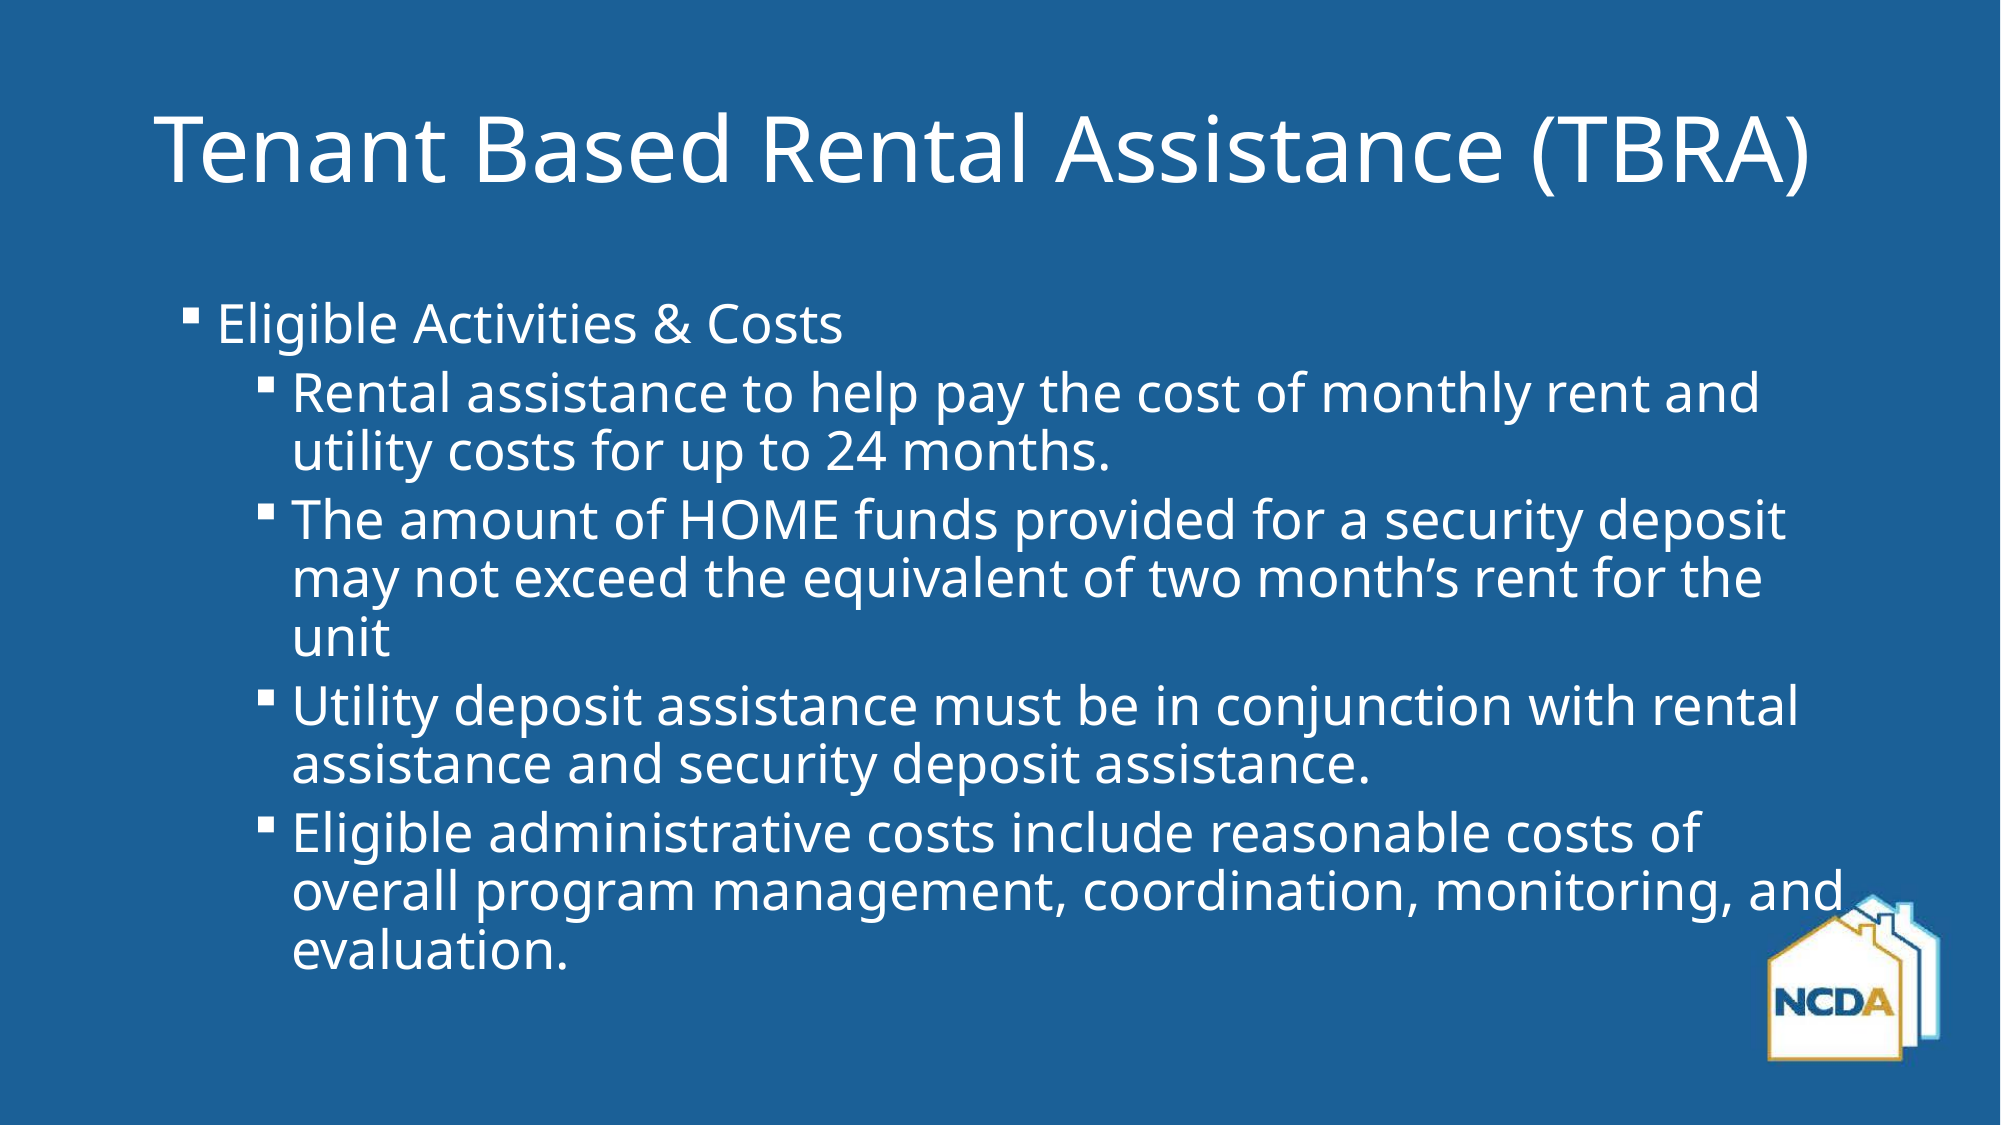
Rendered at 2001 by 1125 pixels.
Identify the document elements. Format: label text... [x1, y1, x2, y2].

list Eligible Activities & Costs Rental assistance to help pay the cost of monthly rent and utility costs for up to 24 months. The amount of HOME funds provided for a security deposit may not exceed the equivalent of two month’s rent for the unit Utility deposit assistance must be in conjunction with rental assistance and security deposit assistance. Eligible administrative costs include reasonable costs of overall program management, coordination, monitoring, and evaluation. [163, 288, 1869, 763]
picture [0, 0, 2001, 1125]
text_box Tenant Based Rental Assistance (TBRA) [138, 94, 1869, 311]
